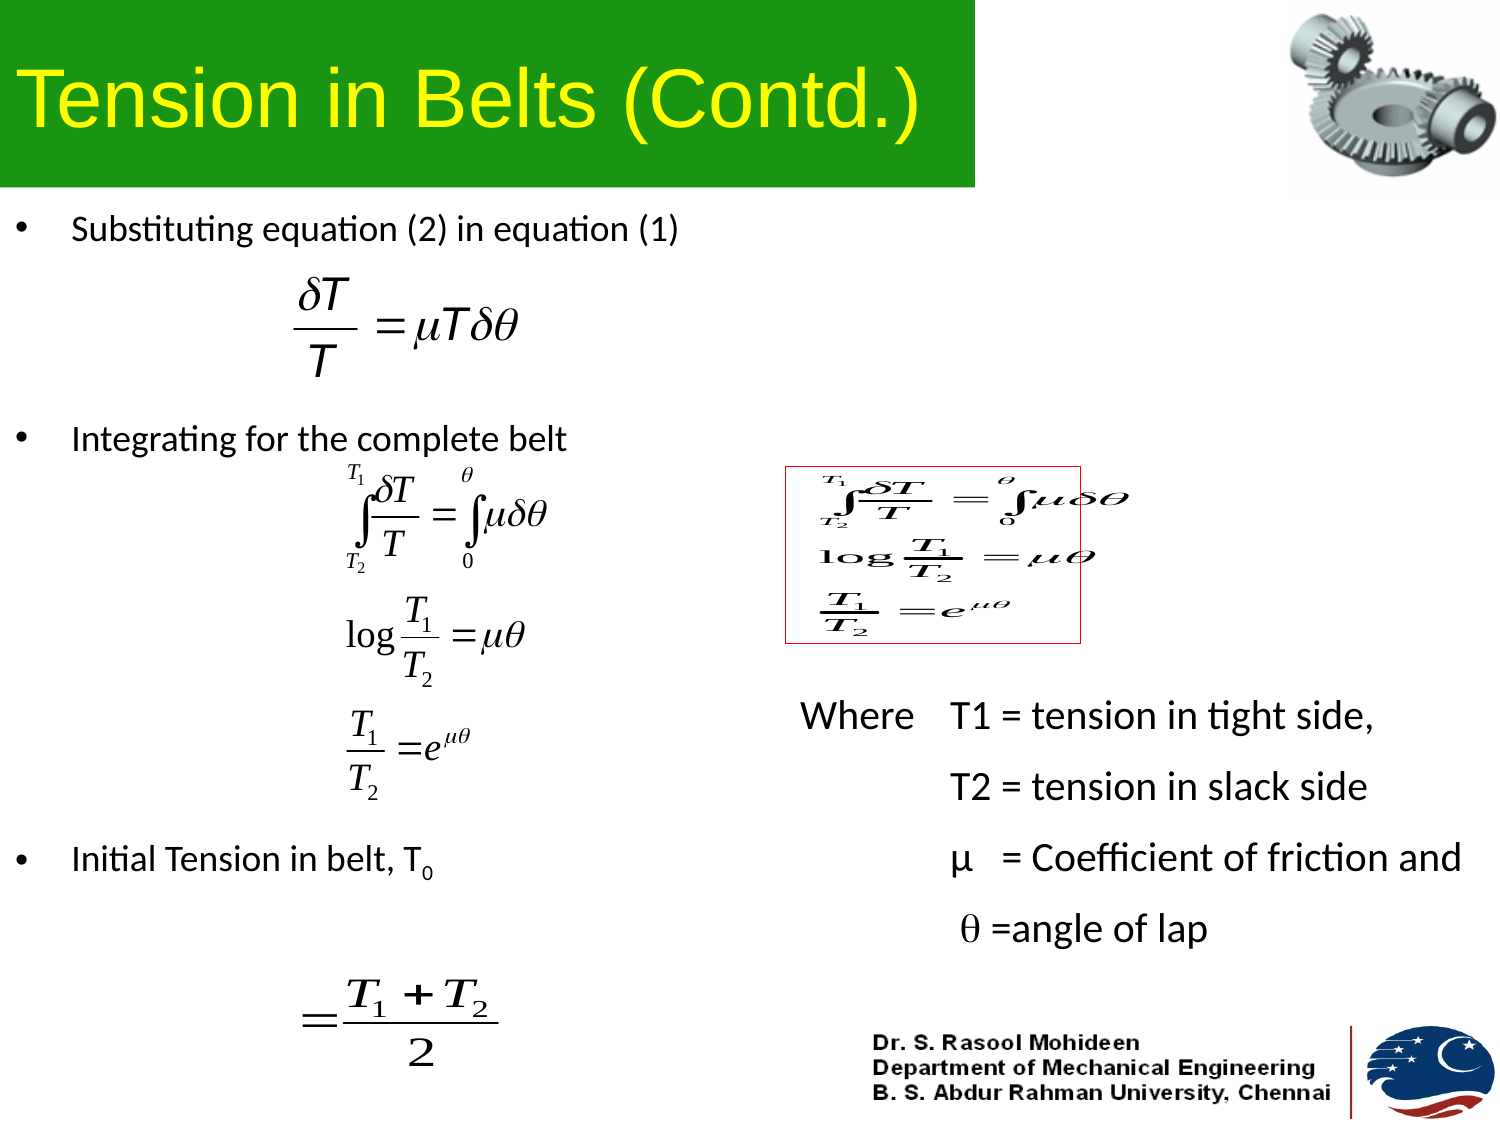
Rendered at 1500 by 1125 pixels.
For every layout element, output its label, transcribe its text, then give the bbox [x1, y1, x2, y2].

picture [862, 1024, 1500, 1125]
picture [1287, 0, 1500, 198]
list Substituting equation (2) in equation (1) Integrating for the complete belt Initial Tension in belt, T0 [0, 196, 1459, 939]
text_box [785, 466, 1081, 644]
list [284, 260, 531, 389]
title Tension in Belts (Contd.) [0, 0, 975, 188]
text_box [287, 901, 511, 1077]
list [340, 453, 554, 809]
text_box Where T1 = tension in tight side, T2 = tension in slack side µ = Coefficient of friction and  =angle of lap [785, 680, 1500, 959]
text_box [810, 470, 1140, 641]
